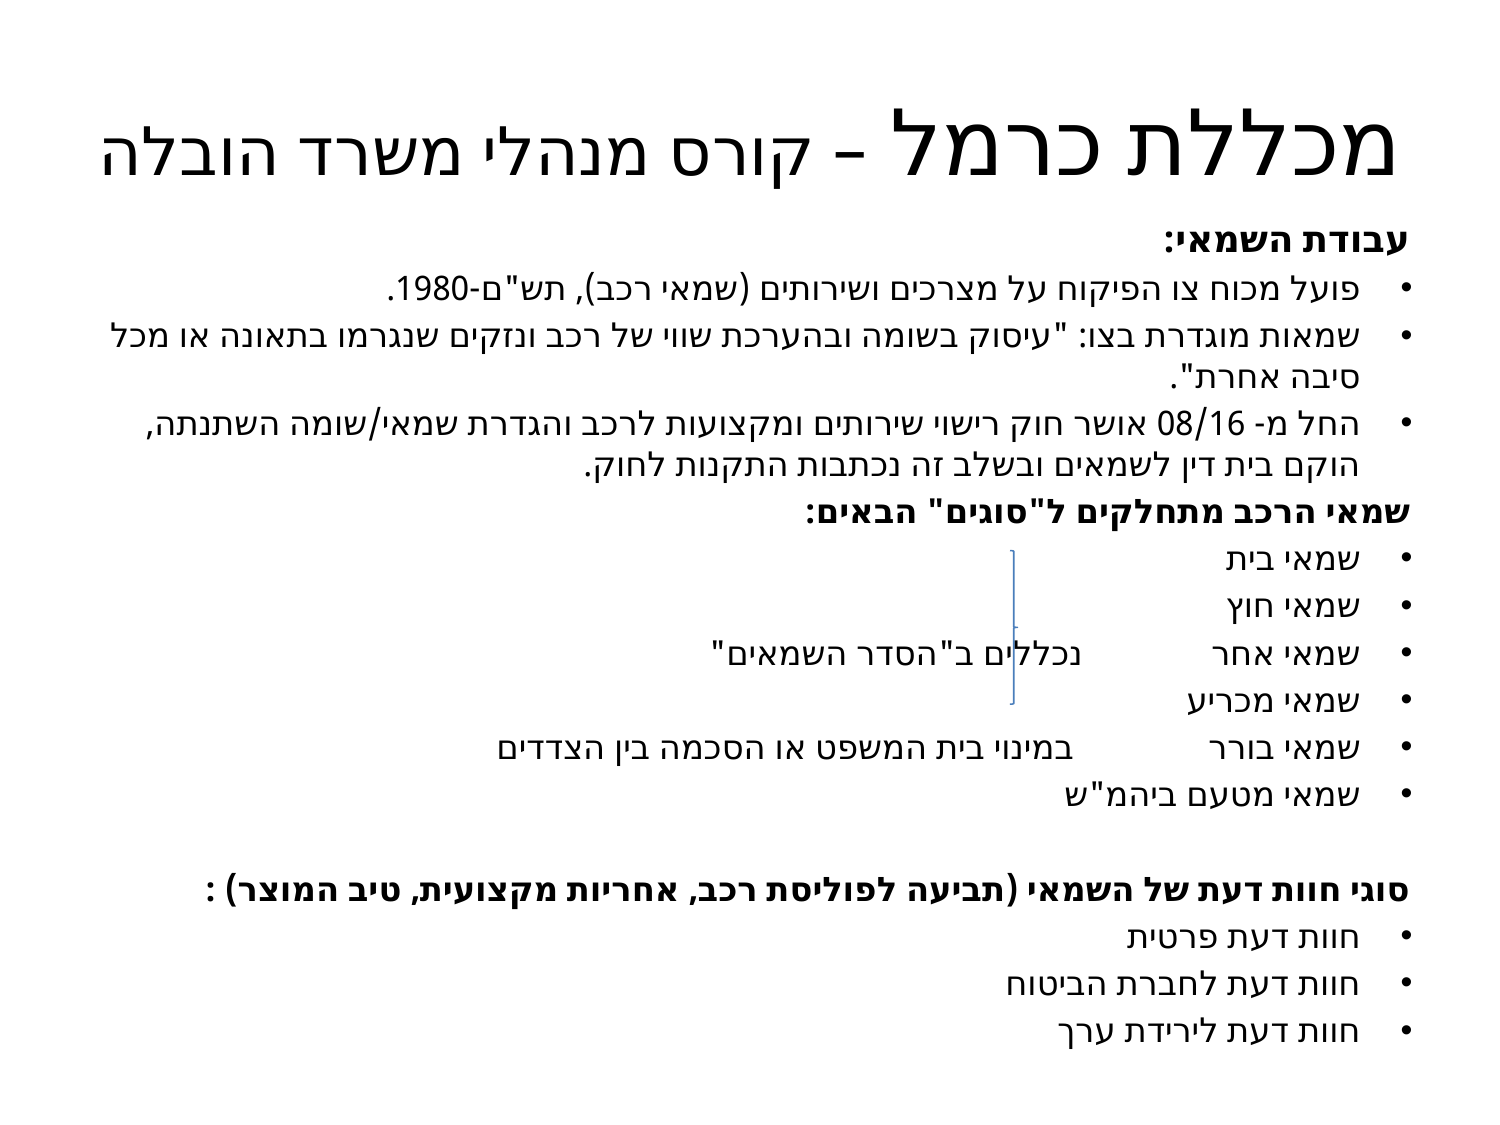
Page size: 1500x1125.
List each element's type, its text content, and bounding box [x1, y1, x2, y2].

title מכללת כרמל – קורס מנהלי משרד הובלה [75, 45, 1425, 208]
text_box [1009, 549, 1019, 705]
list עבודת השמאי: פועל מכוח צו הפיקוח על מצרכים ושירותים (שמאי רכב), תש"ם-1980. שמאות מוגדרת בצו: "עיסוק בשומה ובהערכת שווי של רכב ונזקים שנגרמו בתאונה או מכל סיבה אחרת". החל מ- 08/16 אושר חוק רישוי שירותים ומקצועות לרכב והגדרת שמאי/שומה השתנתה, הוקם בית דין לשמאים ובשלב זה נכתבות התקנות לחוק. שמאי הרכב מתחלקים ל"סוגים" הבאים: שמאי בית שמאי חוץ שמאי אחר נכללים ב"הסדר השמאים" שמאי מכריע שמאי בורר במינוי בית המשפט או הסכמה בין הצדדים שמאי מטעם ביהמ"ש סוגי חוות דעת של השמאי (תביעה לפוליסת רכב, אחריות מקצועית, טיב המוצר) : חוות דעת פרטית חוות דעת לחברת הביטוח חוות דעת לירידת ערך [75, 208, 1425, 1059]
